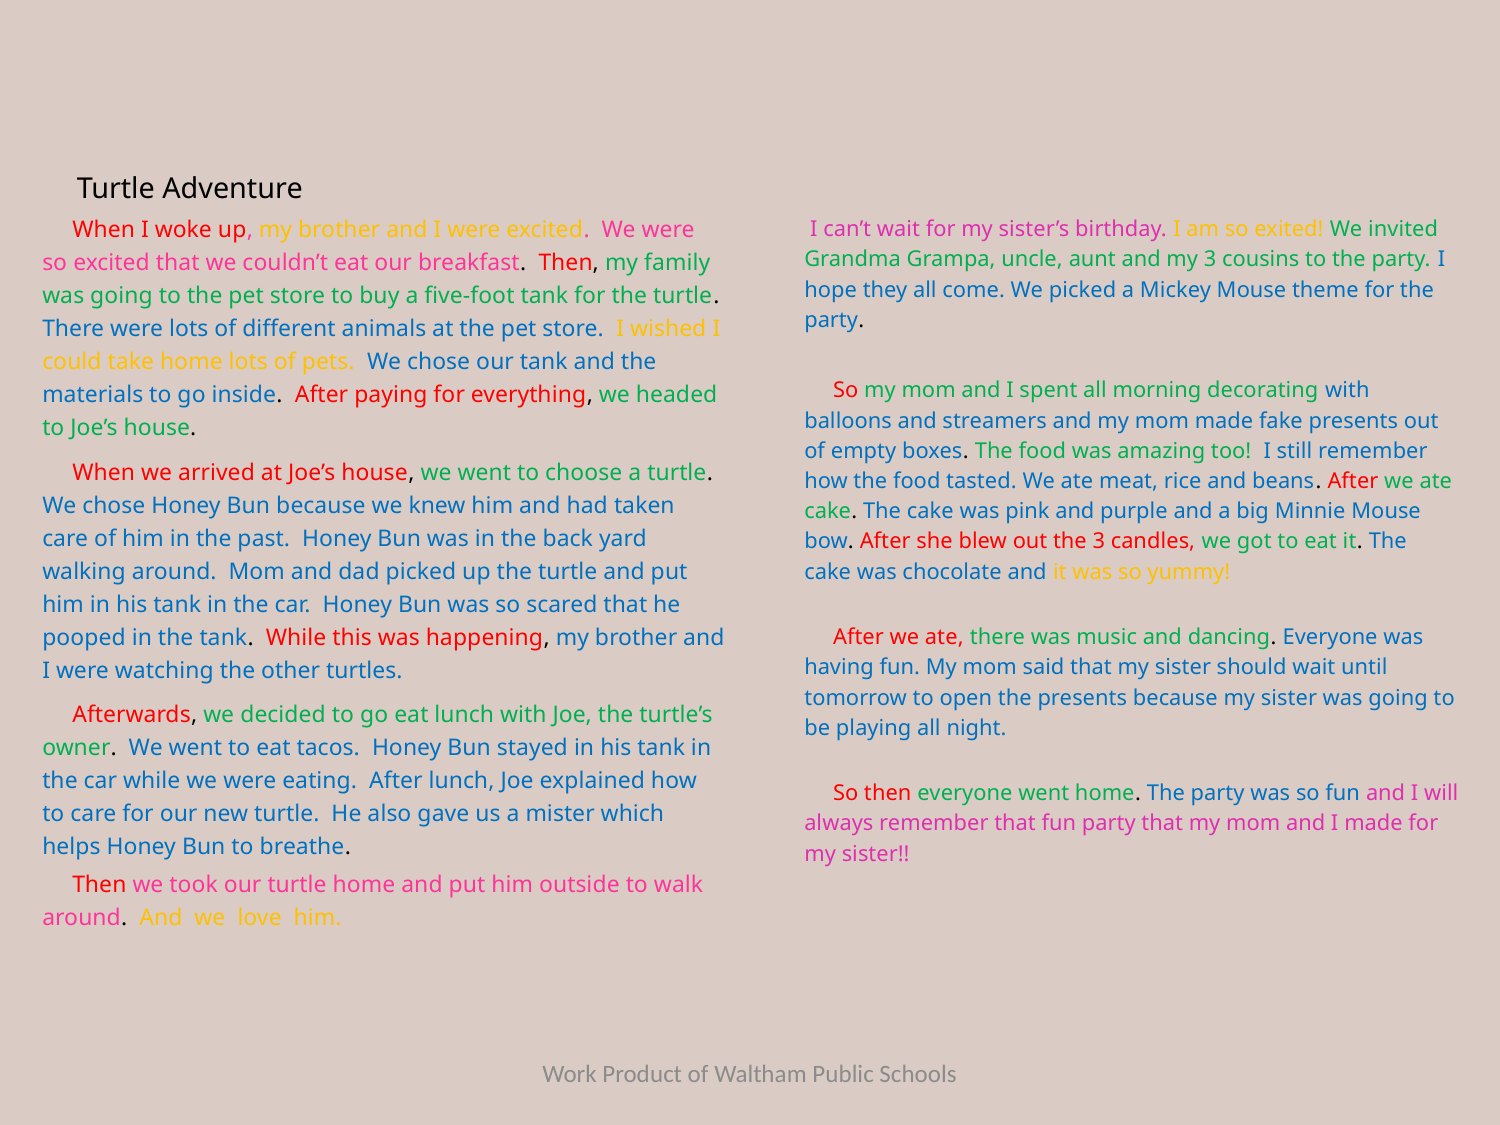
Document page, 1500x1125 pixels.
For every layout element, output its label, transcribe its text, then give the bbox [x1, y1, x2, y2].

footer Work Product of Waltham Public Schools [496, 1042, 1004, 1103]
list Turtle Adventure When I woke up, my brother and I were excited. We were so excited that we couldn’t eat our breakfast. Then, my family was going to the pet store to buy a five-foot tank for the turtle. There were lots of different animals at the pet store. I wished I could take home lots of pets. We chose our tank and the materials to go inside. After paying for everything, we headed to Joe’s house. When we arrived at Joe’s house, we went to choose a turtle. We chose Honey Bun because we knew him and had taken care of him in the past. Honey Bun was in the back yard walking around. Mom and dad picked up the turtle and put him in his tank in the car. Honey Bun was so scared that he pooped in the tank. While this was happening, my brother and I were watching the other turtles. Afterwards, we decided to go eat lunch with Joe, the turtle’s owner. We went to eat tacos. Honey Bun stayed in his tank in the car while we were eating. After lunch, Joe explained how to care for our new turtle. He also gave us a mister which helps Honey Bun to breathe. Then we took our turtle home and put him outside to walk around. And we love him. [27, 165, 741, 968]
list I can’t wait for my sister’s birthday. I am so exited! We invited Grandma Grampa, uncle, aunt and my 3 cousins to the party. I hope they all come. We picked a Mickey Mouse theme for the party. So my mom and I spent all morning decorating with balloons and streamers and my mom made fake presents out of empty boxes. The food was amazing too! I still remember how the food tasted. We ate meat, rice and beans. After we ate cake. The cake was pink and purple and a big Minnie Mouse bow. After she blew out the 3 candles, we got to eat it. The cake was chocolate and it was so yummy! After we ate, there was music and dancing. Everyone was having fun. My mom said that my sister should wait until tomorrow to open the presents because my sister was going to be playing all night. So then everyone went home. The party was so fun and I will always remember that fun party that my mom and I made for my sister!! [789, 169, 1475, 901]
